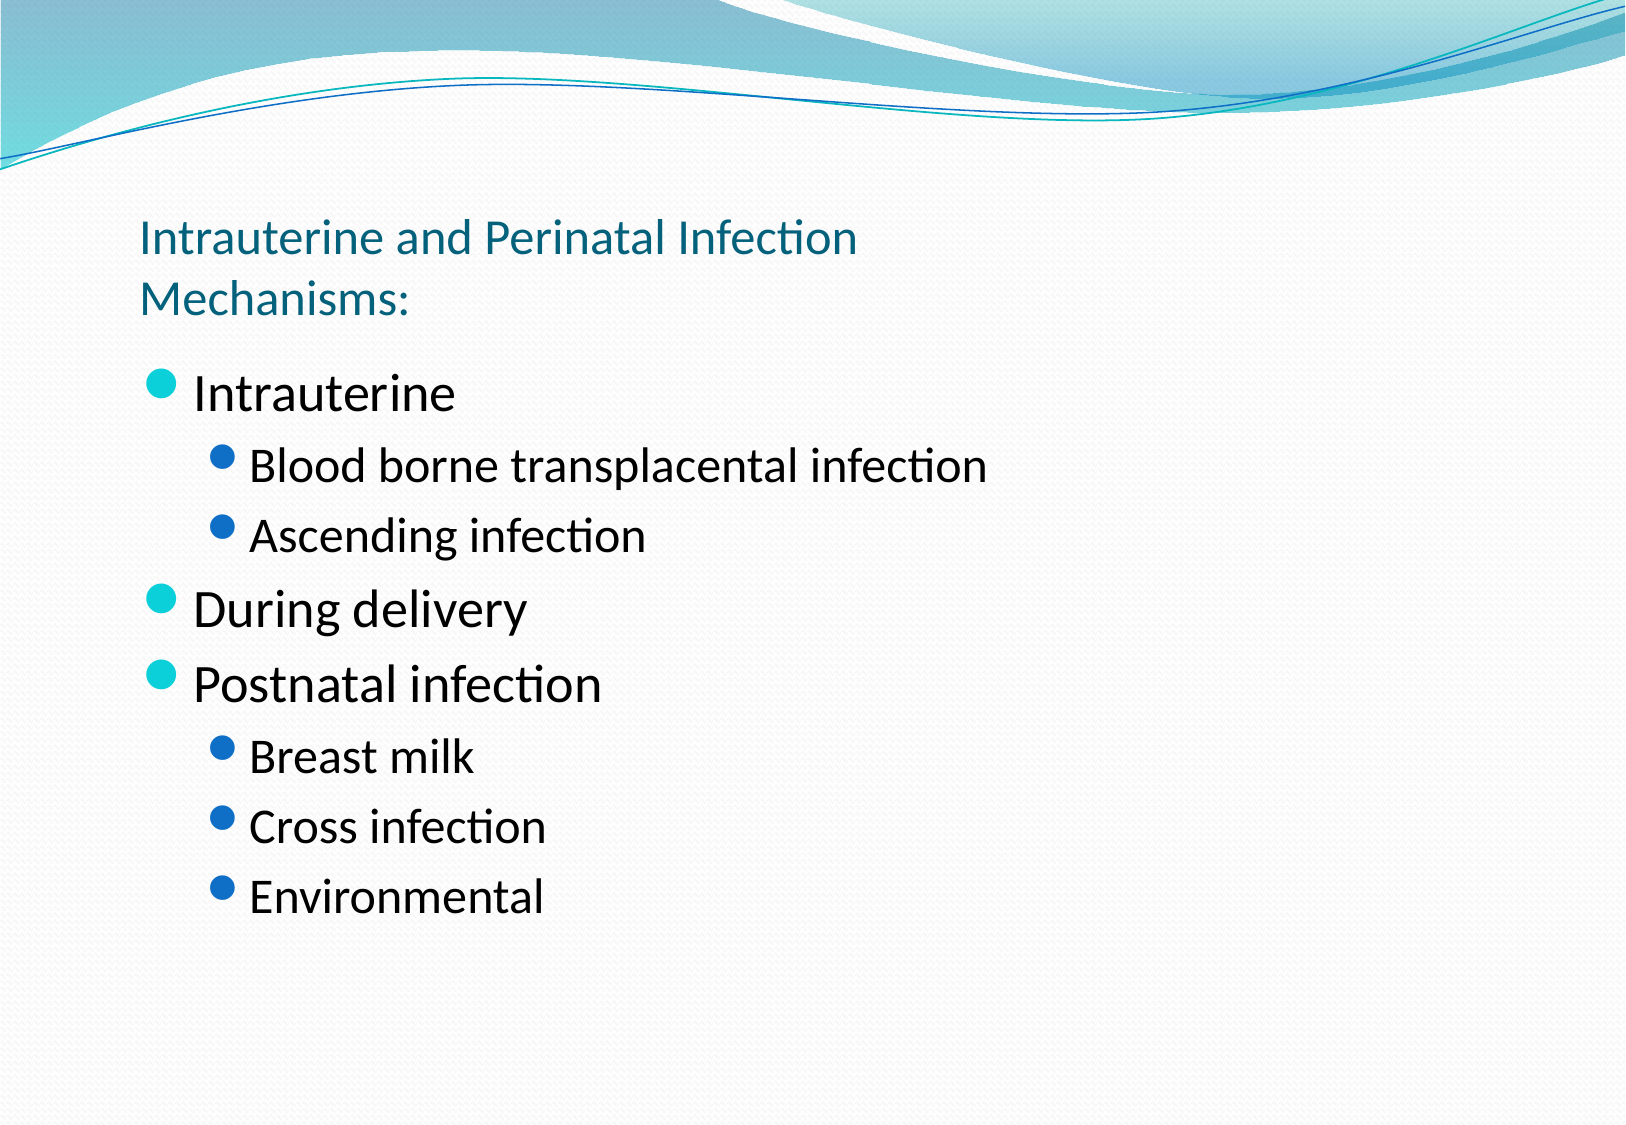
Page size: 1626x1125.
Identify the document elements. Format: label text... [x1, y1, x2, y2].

list Intrauterine Blood borne transplacental infection Ascending infection During delivery Postnatal infection Breast milk Cross infection Environmental [127, 349, 1403, 1075]
title Intrauterine and Perinatal Infection Mechanisms: [139, 125, 1625, 326]
